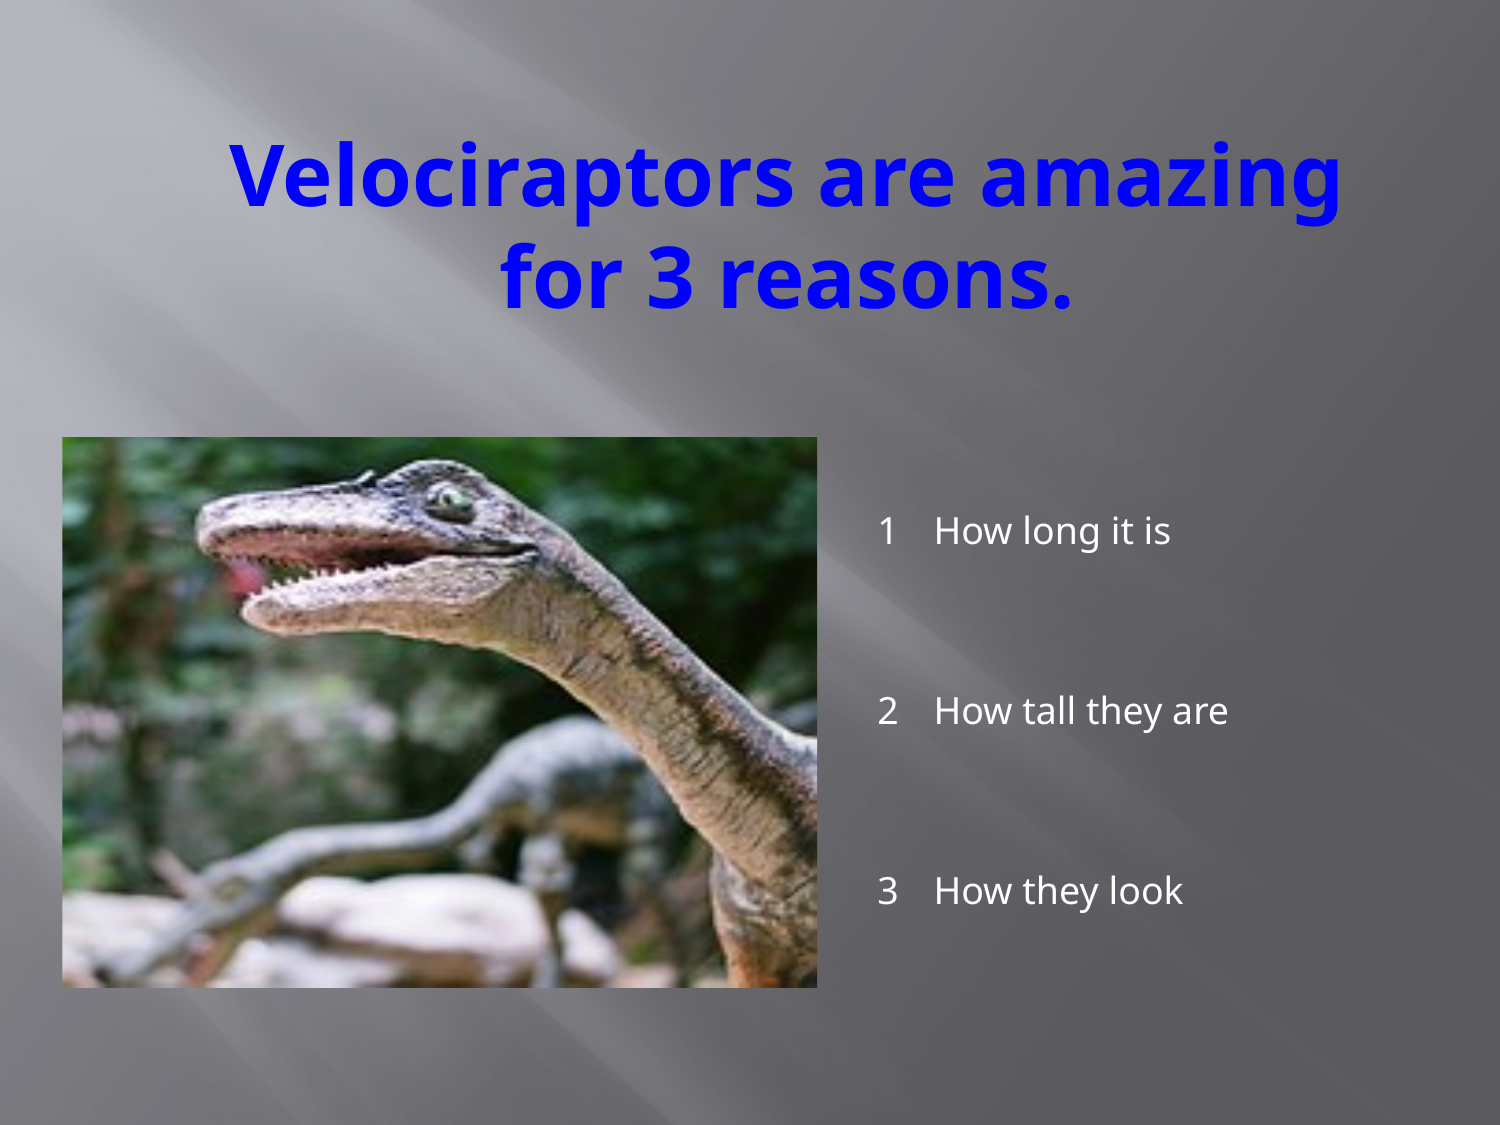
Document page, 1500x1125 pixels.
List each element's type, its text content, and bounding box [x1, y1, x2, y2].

title Velociraptors are amazing for 3 reasons. [150, 83, 1425, 363]
text_box How long it is How tall they are How they look [862, 499, 1438, 965]
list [62, 437, 818, 988]
